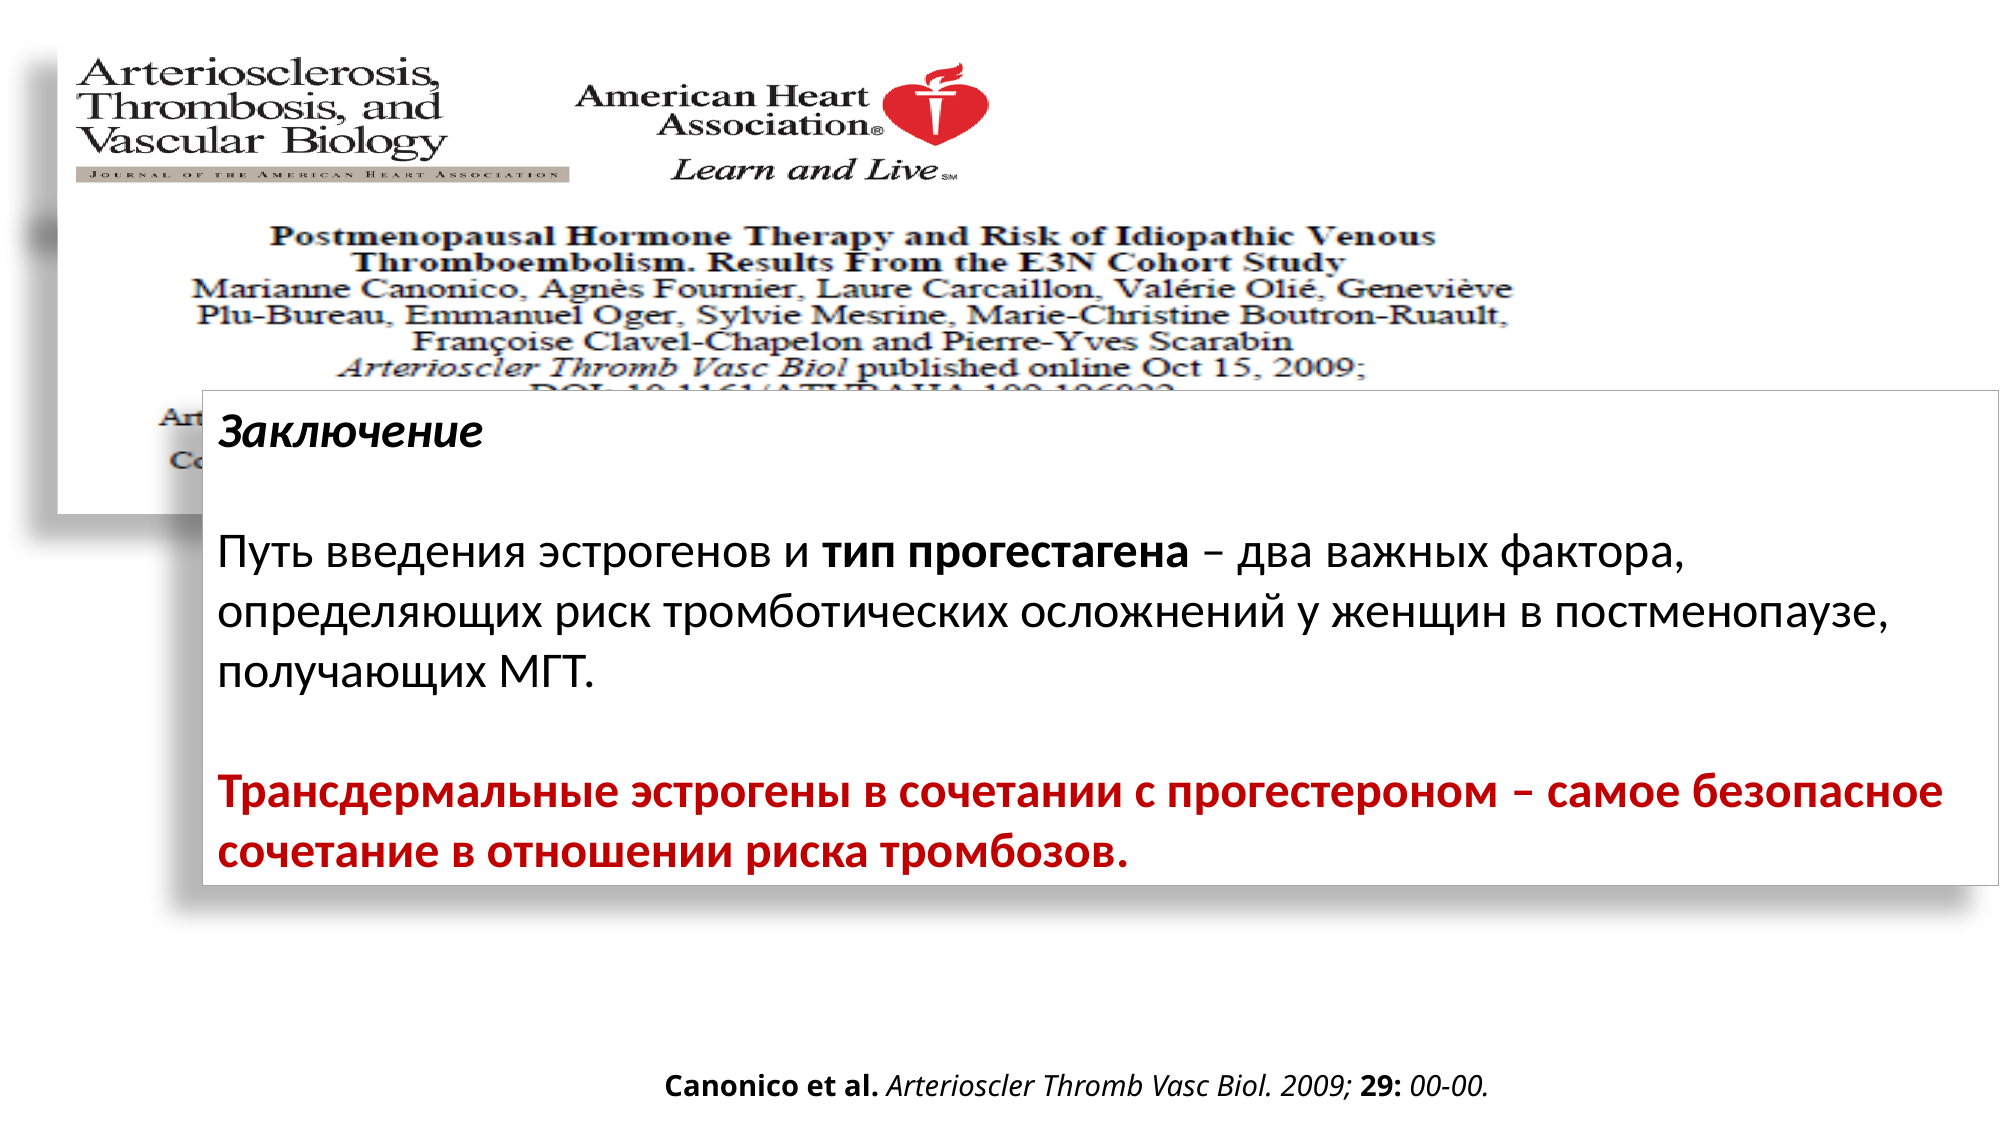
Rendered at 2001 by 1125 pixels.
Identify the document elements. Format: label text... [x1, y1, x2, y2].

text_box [57, 36, 1612, 514]
text_box Canonico et al. Arterioscler Thromb Vasc Biol. 2009; 29: 00-00. [649, 1059, 2000, 1110]
text_box Заключение Путь введения эстрогенов и тип прогестагена – два важных фактора, определяющих риск тромботических осложнений у женщин в постменопаузе, получающих МГТ. Трансдермальные эстрогены в сочетании с прогестероном – самое безопасное сочетание в отношении риска тромбозов. [202, 390, 1999, 886]
